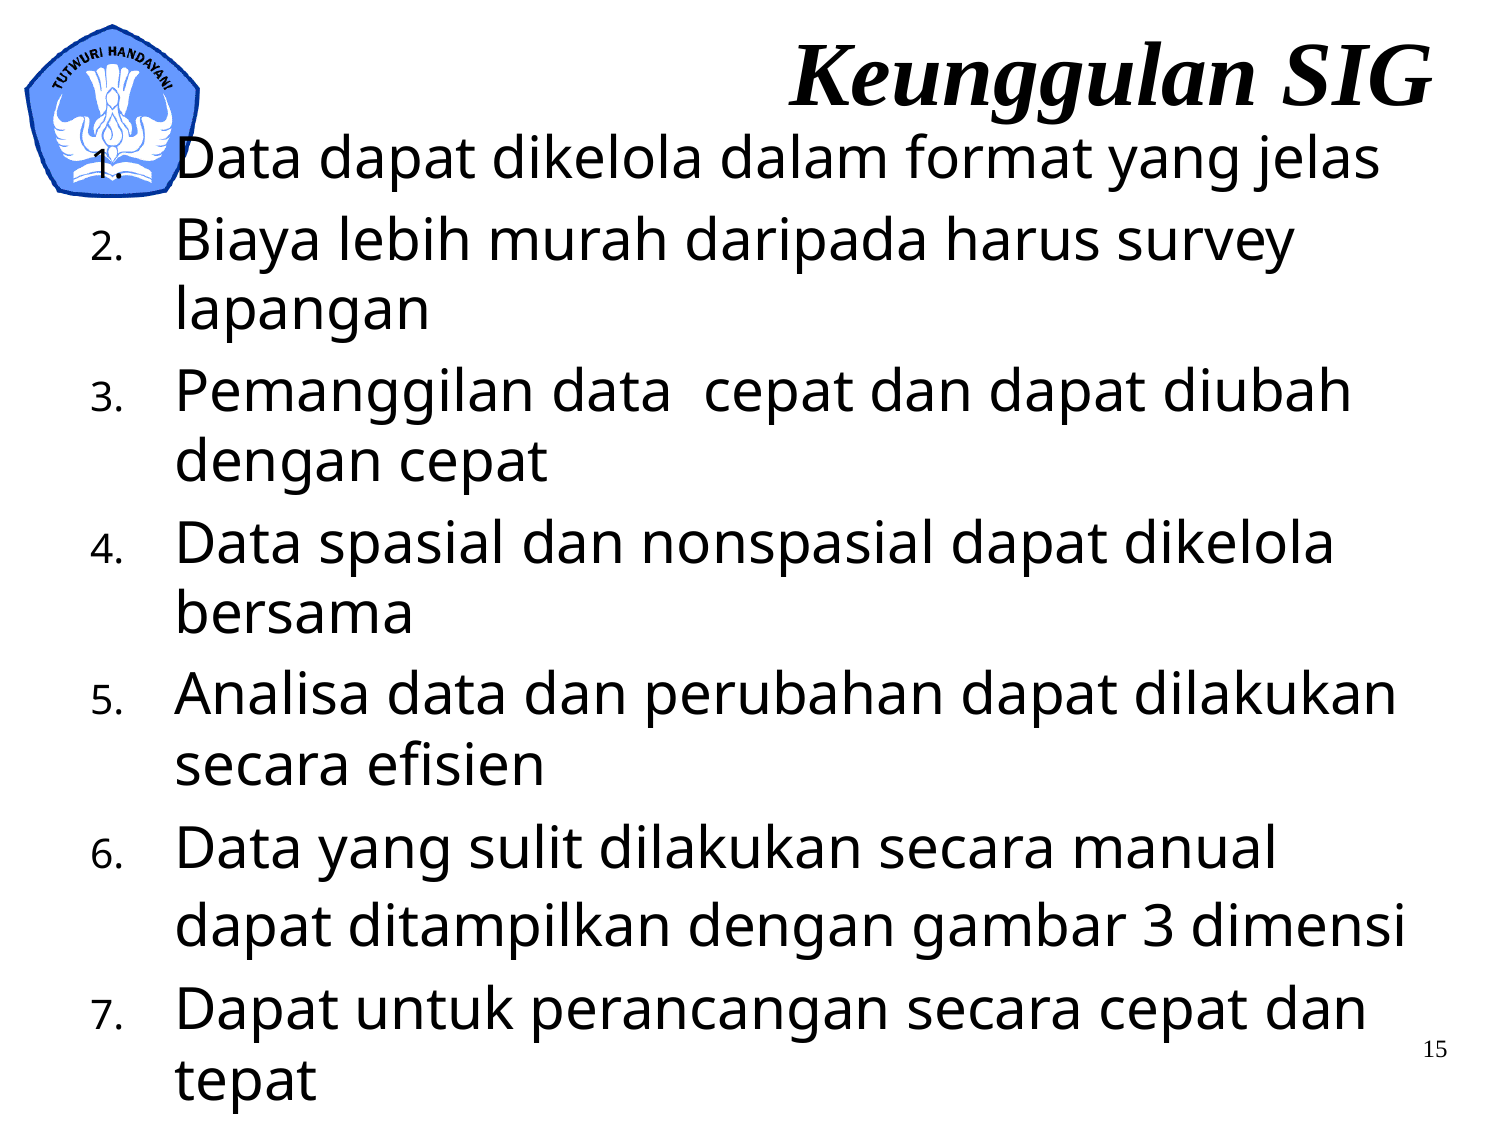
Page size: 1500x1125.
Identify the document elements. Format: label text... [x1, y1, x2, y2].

list Data dapat dikelola dalam format yang jelas Biaya lebih murah daripada harus survey lapangan Pemanggilan data cepat dan dapat diubah dengan cepat Data spasial dan nonspasial dapat dikelola bersama Analisa data dan perubahan dapat dilakukan secara efisien Data yang sulit dilakukan secara manual dapat ditampilkan dengan gambar 3 dimensi Dapat untuk perancangan secara cepat dan tepat [74, 112, 1451, 1001]
slide_number 15 [1149, 1024, 1463, 1101]
picture [24, 24, 200, 198]
title Keunggulan SIG [262, 0, 1451, 112]
